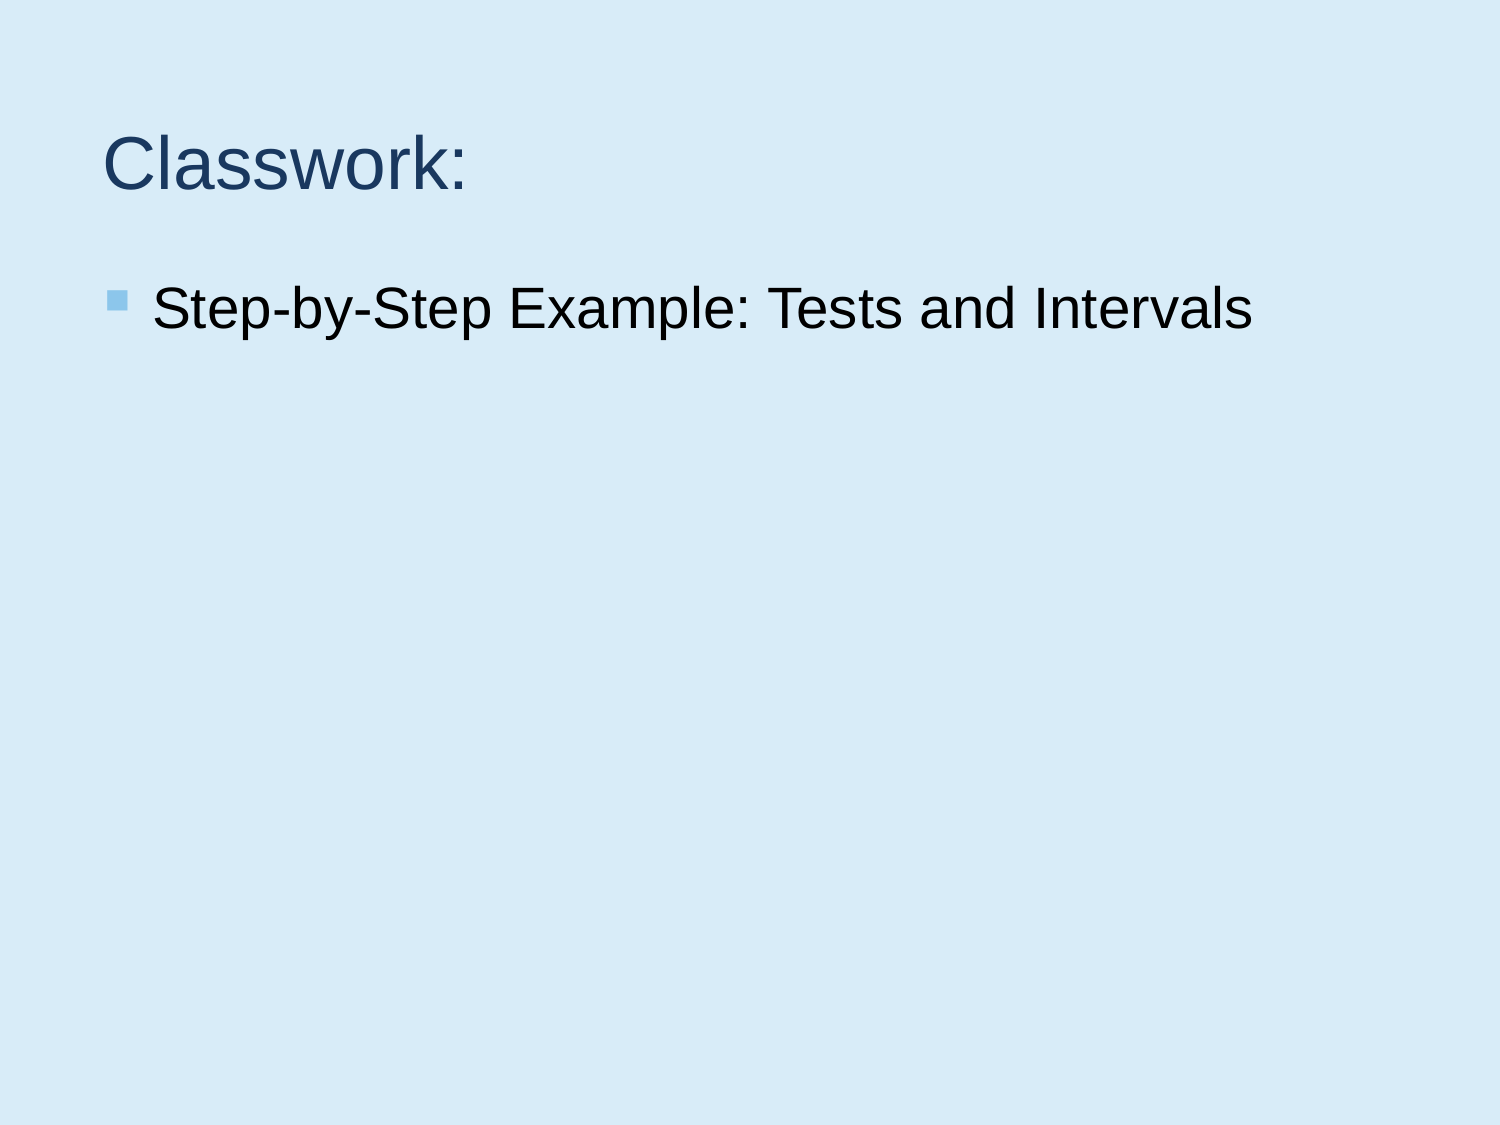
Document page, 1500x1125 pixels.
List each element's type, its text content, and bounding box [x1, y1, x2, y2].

list Step-by-Step Example: Tests and Intervals [89, 262, 1450, 1013]
title Classwork: [87, 49, 1450, 213]
